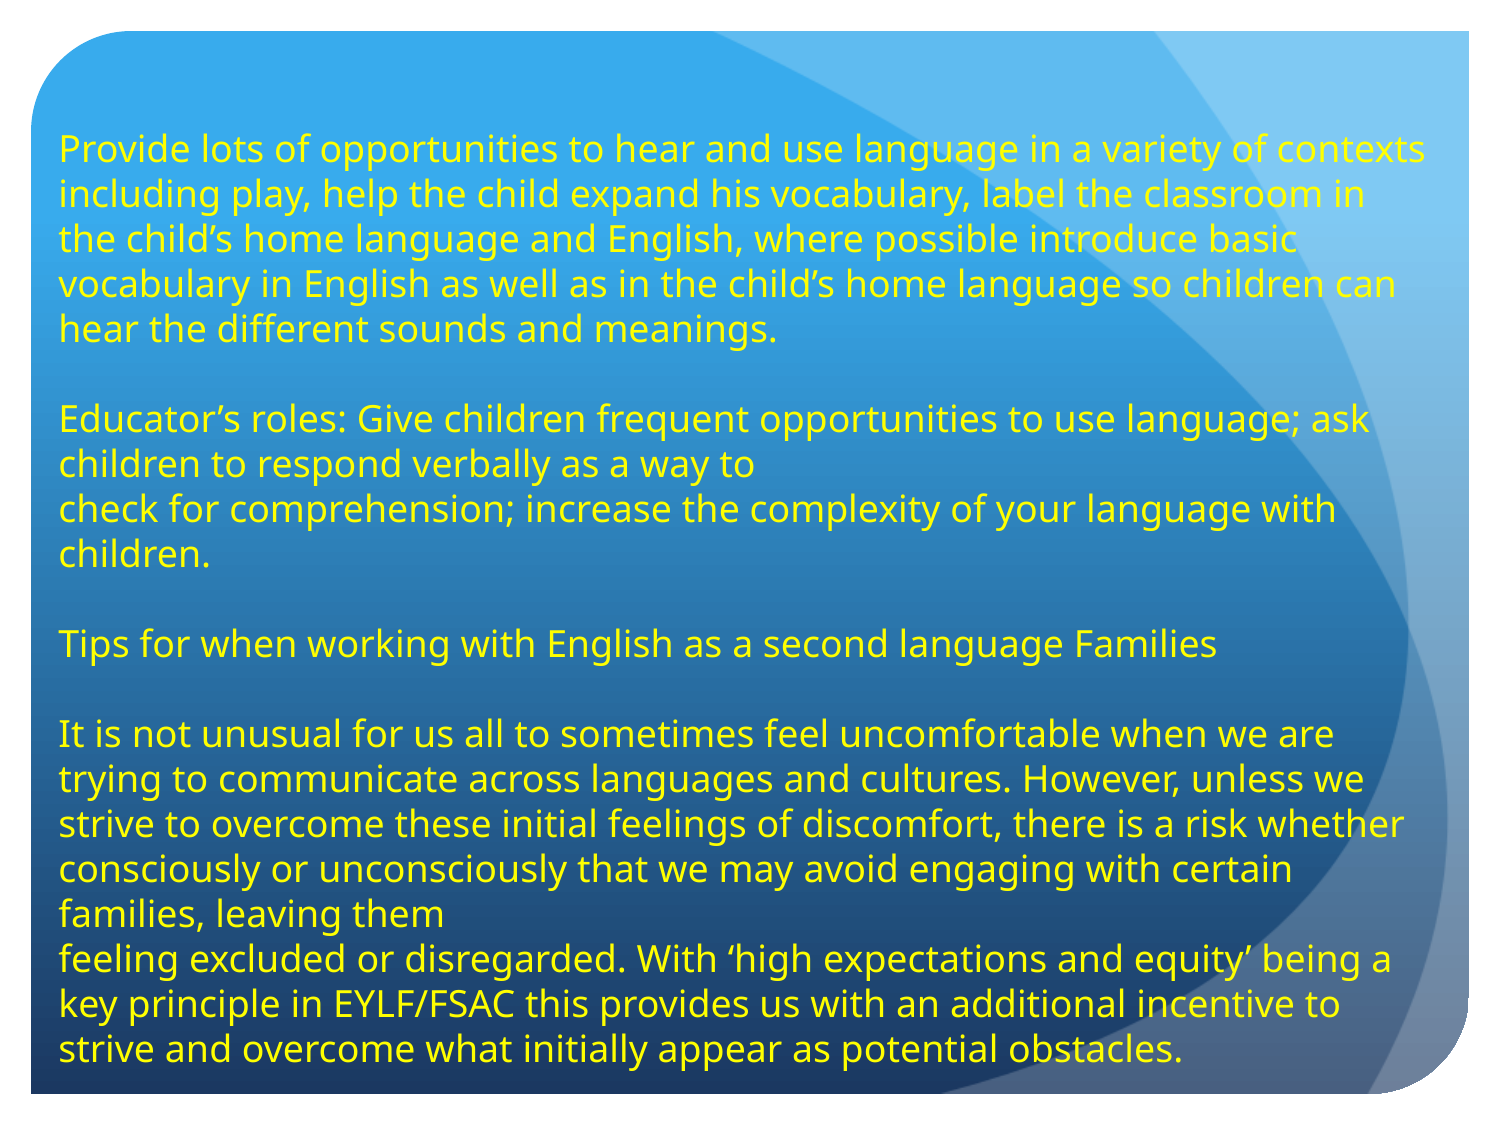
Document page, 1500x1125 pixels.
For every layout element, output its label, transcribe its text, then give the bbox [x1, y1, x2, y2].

text_box Provide lots of opportunities to hear and use language in a variety of contexts including play, help the child expand his vocabulary, label the classroom in the child’s home language and English, where possible introduce basic vocabulary in English as well as in the child’s home language so children can hear the different sounds and meanings. Educator’s roles: Give children frequent opportunities to use language; ask children to respond verbally as a way to check for comprehension; increase the complexity of your language with children. Tips for when working with English as a second language Families It is not unusual for us all to sometimes feel uncomfortable when we are trying to communicate across languages and cultures. However, unless we strive to overcome these initial feelings of discomfort, there is a risk whether consciously or unconsciously that we may avoid engaging with certain families, leaving them feeling excluded or disregarded. With ‘high expectations and equity’ being a key principle in EYLF/FSAC this provides us with an additional incentive to strive and overcome what initially appear as potential obstacles. [43, 117, 1443, 1125]
picture [24, 30, 1473, 1094]
